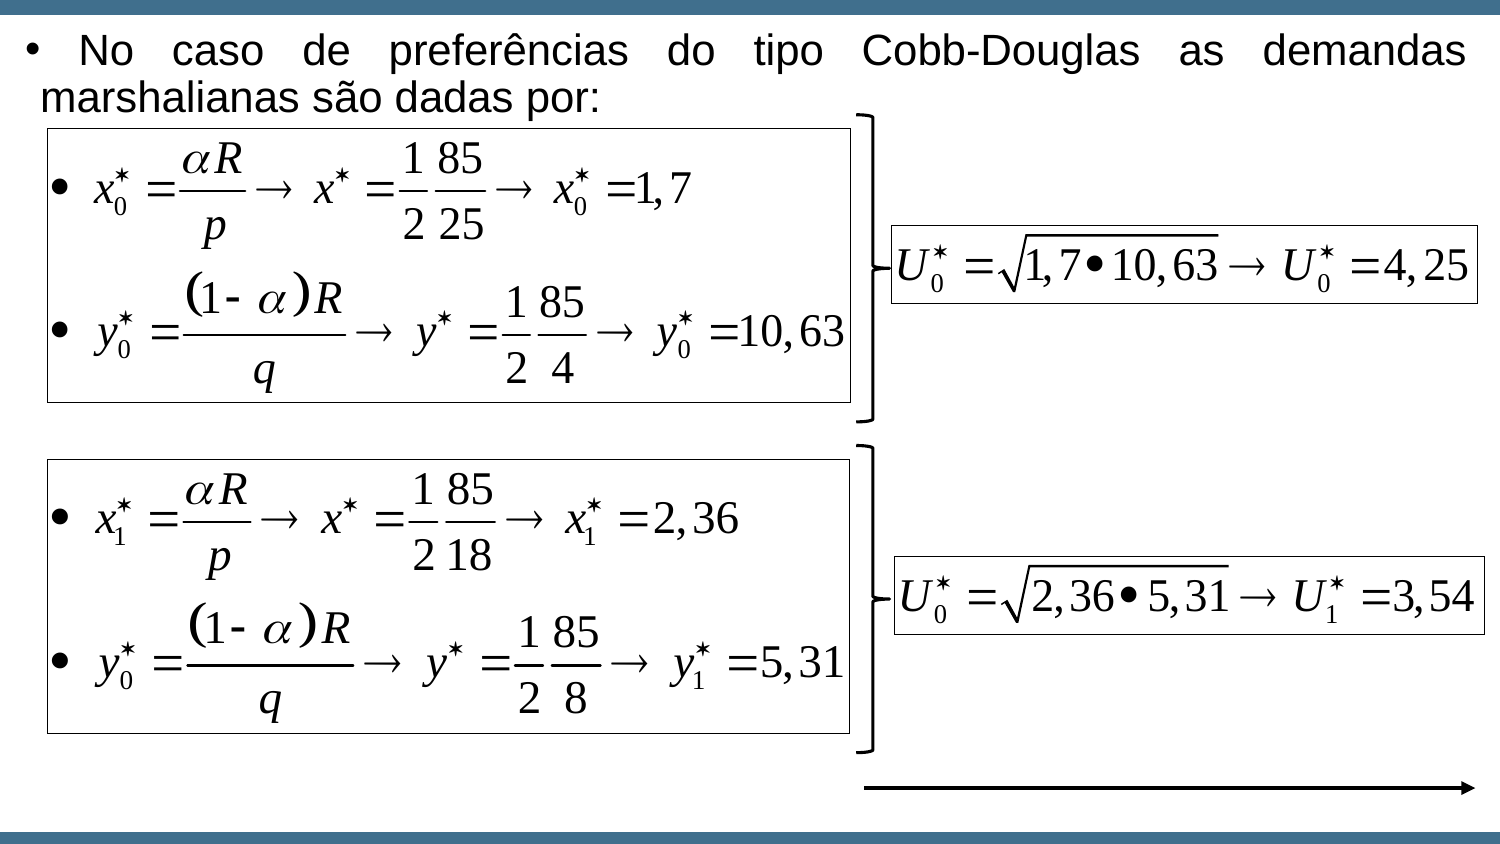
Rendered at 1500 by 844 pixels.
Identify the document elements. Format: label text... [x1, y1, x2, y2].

text_box [856, 113, 885, 423]
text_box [891, 225, 1478, 304]
text_box No caso de preferências do tipo Cobb-Douglas as demandas marshalianas são dadas por: [17, 20, 1476, 279]
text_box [46, 459, 850, 734]
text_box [46, 128, 852, 403]
text_box [856, 444, 888, 754]
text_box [894, 556, 1485, 635]
